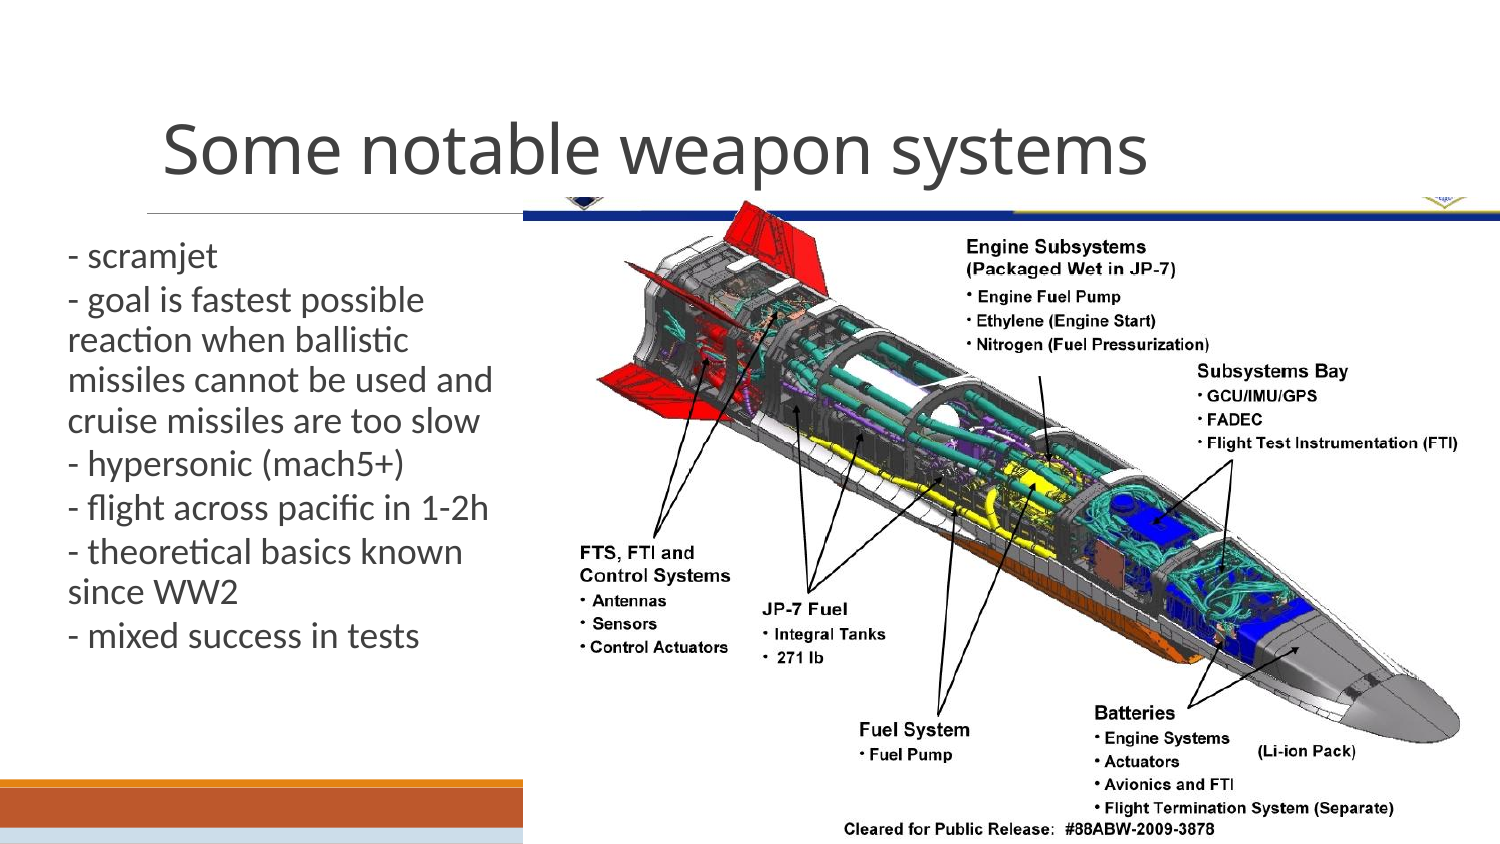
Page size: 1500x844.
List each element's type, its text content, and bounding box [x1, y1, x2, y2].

list - scramjet - goal is fastest possible reaction when ballistic missiles cannot be used and cruise missiles are too slow - hypersonic (mach5+) - flight across pacific in 1-2h - theoretical basics known since WW2 - mixed success in tests [41, 221, 514, 777]
title Some notable weapon systems [147, 102, 1500, 204]
picture [522, 196, 1500, 844]
